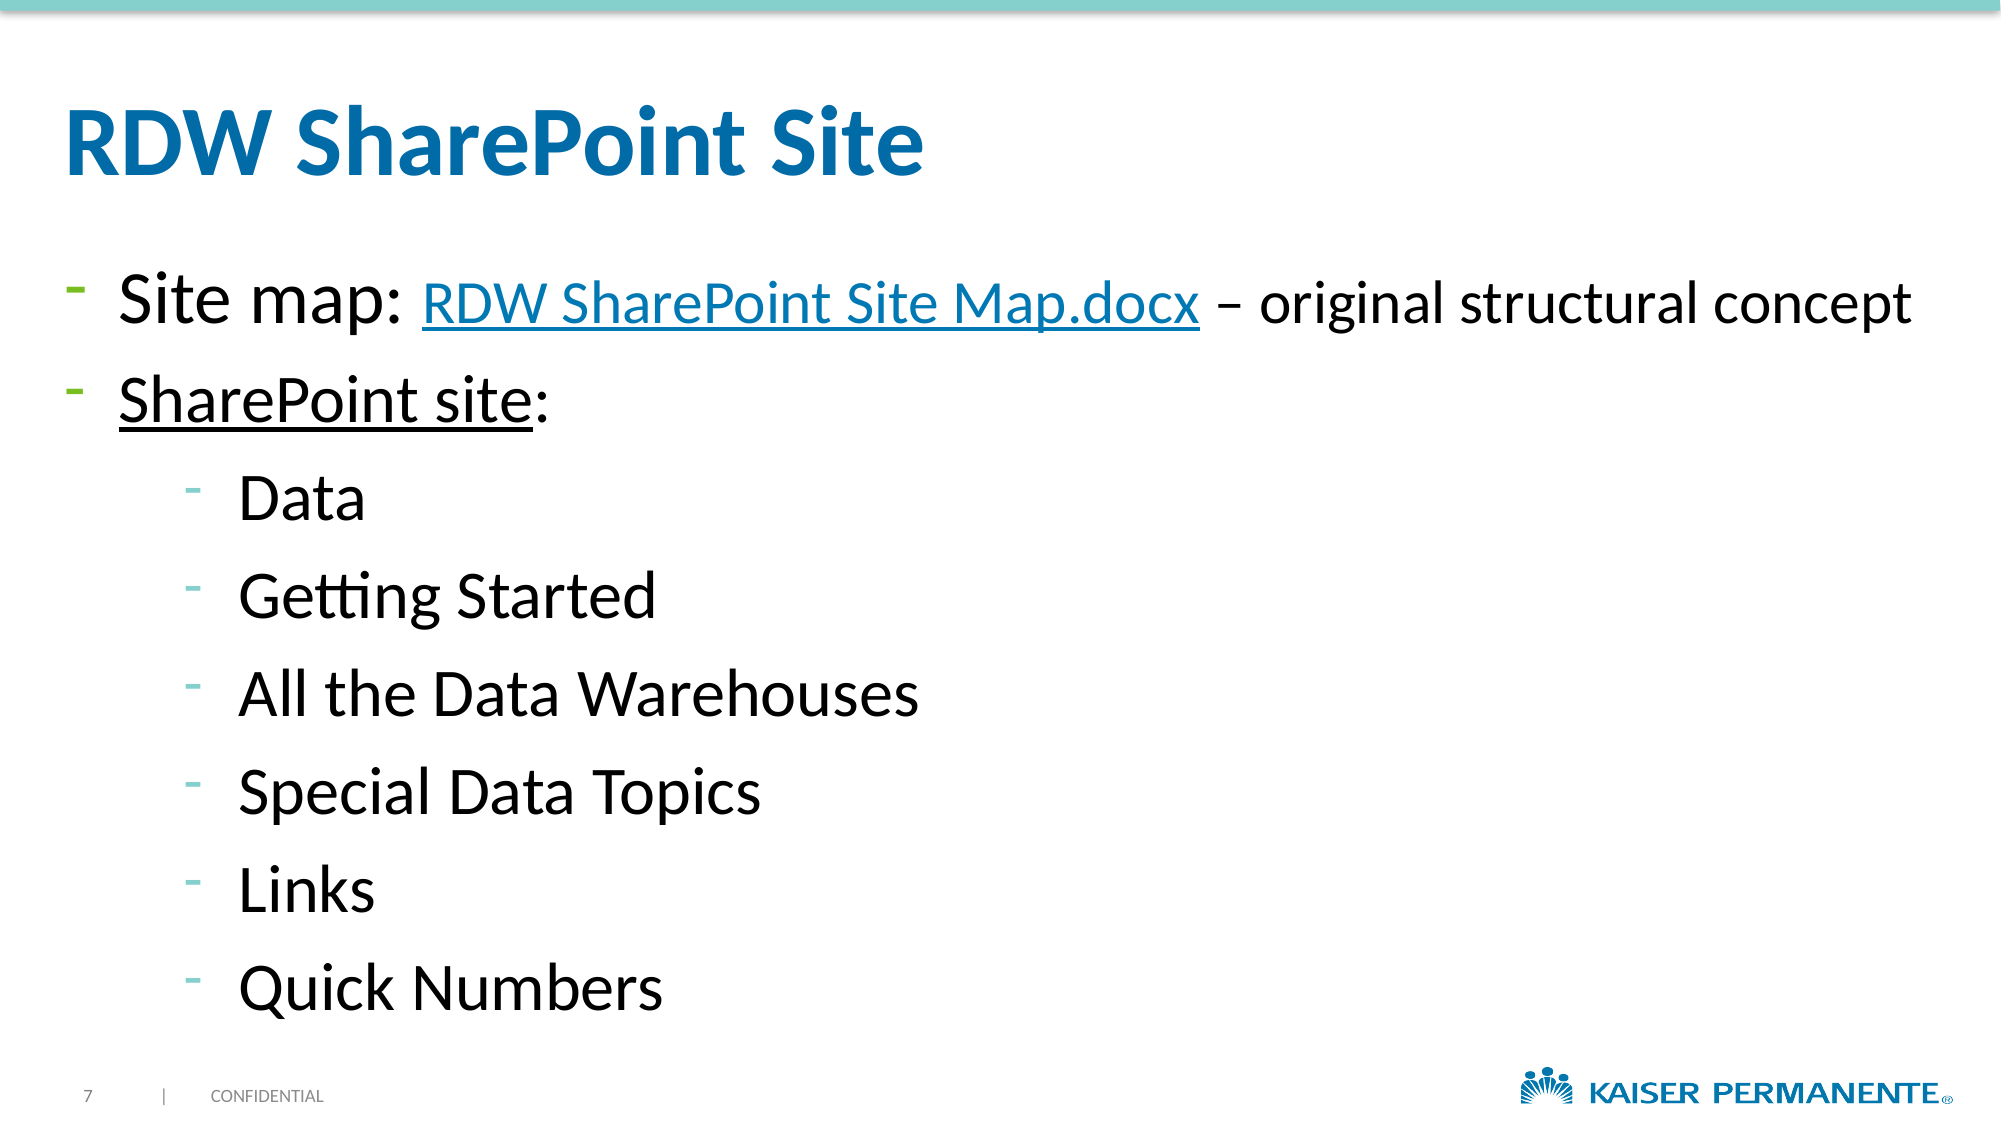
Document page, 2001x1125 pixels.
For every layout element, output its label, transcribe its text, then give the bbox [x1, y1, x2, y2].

picture [1760, 1095, 1767, 1104]
picture [1685, 1086, 1693, 1091]
title RDW SharePoint Site [50, 25, 1953, 241]
picture [1793, 1091, 1798, 1104]
list Site map: RDW SharePoint Site Map.docx – original structural concept SharePoint site: Data Getting Started All the Data Warehouses Special Data Topics Links Quick Numbers [50, 241, 1953, 1047]
picture [1685, 1095, 1693, 1104]
picture [1837, 1091, 1846, 1104]
picture [1612, 1098, 1625, 1104]
picture [1596, 1096, 1604, 1104]
picture [1521, 1067, 1544, 1083]
footer | CONFIDENTIAL [145, 1080, 907, 1109]
picture [1811, 1098, 1824, 1104]
slide_number 7 [24, 1080, 107, 1109]
picture [1883, 1091, 1892, 1104]
picture [1760, 1086, 1768, 1091]
picture [1782, 1091, 1787, 1104]
picture [1900, 1086, 1907, 1104]
picture [1551, 1067, 1953, 1104]
picture [1529, 1088, 1566, 1104]
